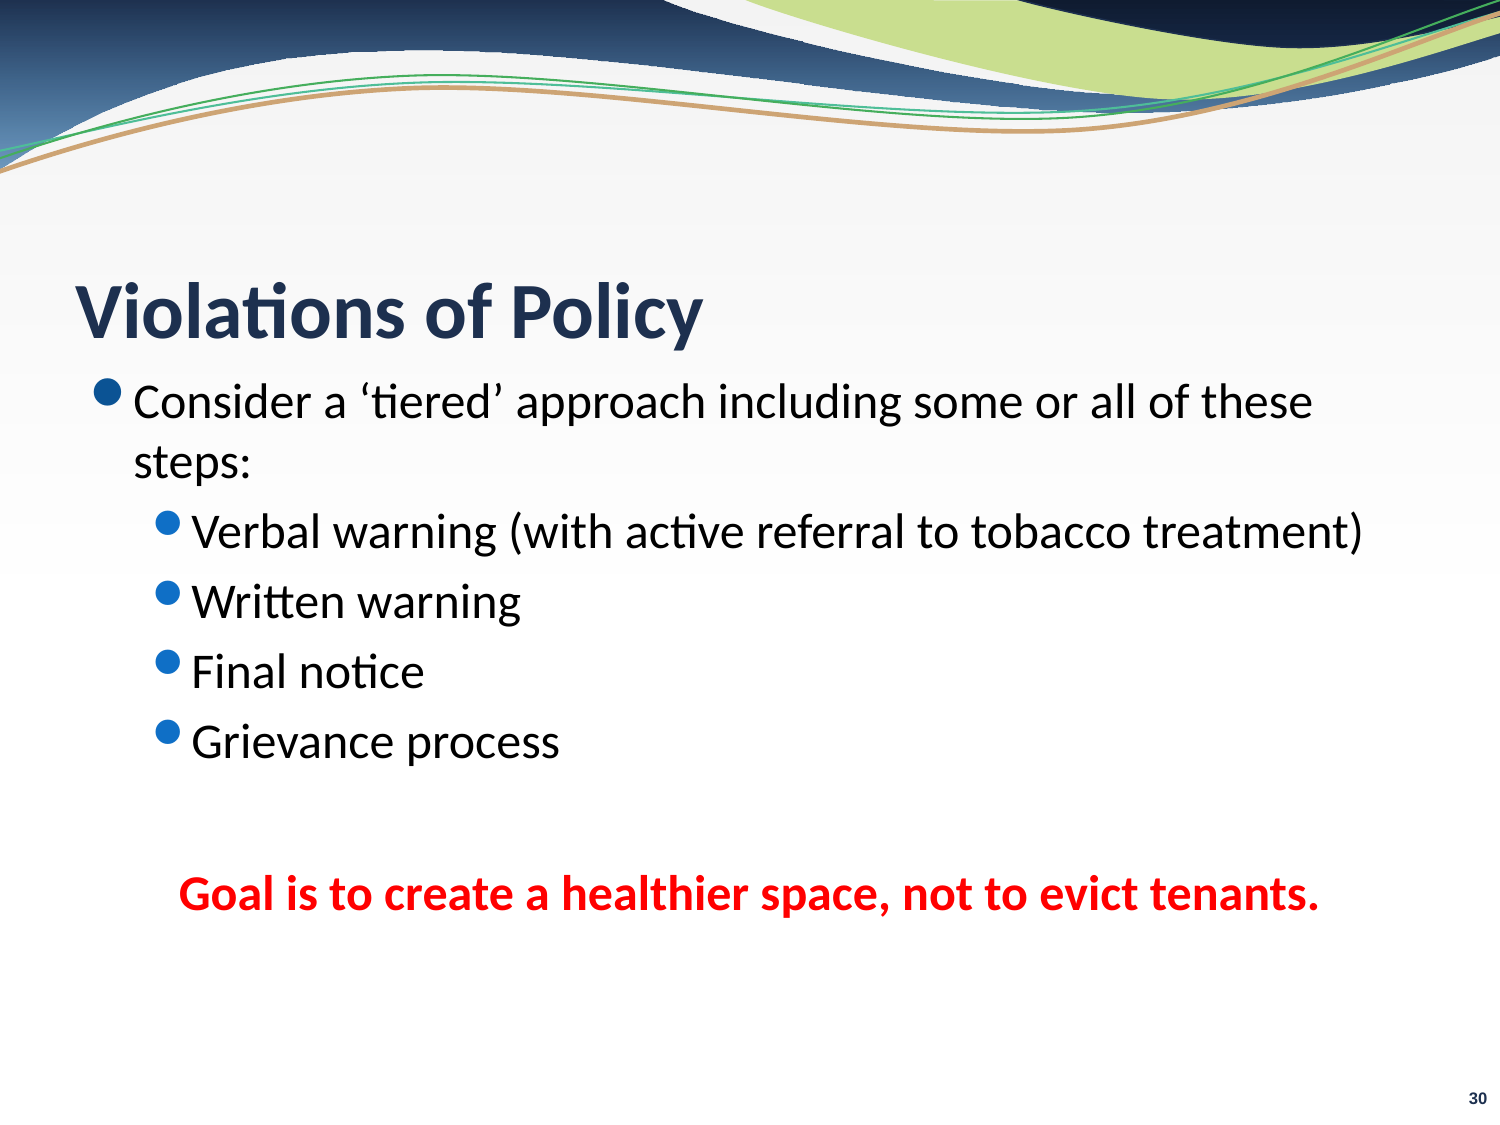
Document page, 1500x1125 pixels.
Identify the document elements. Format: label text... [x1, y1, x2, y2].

title Violations of Policy [75, 250, 1425, 354]
list Consider a ‘tiered’ approach including some or all of these steps: Verbal warning (with active referral to tobacco treatment) Written warning Final notice Grievance process Goal is to create a healthier space, not to evict tenants. [75, 360, 1425, 942]
